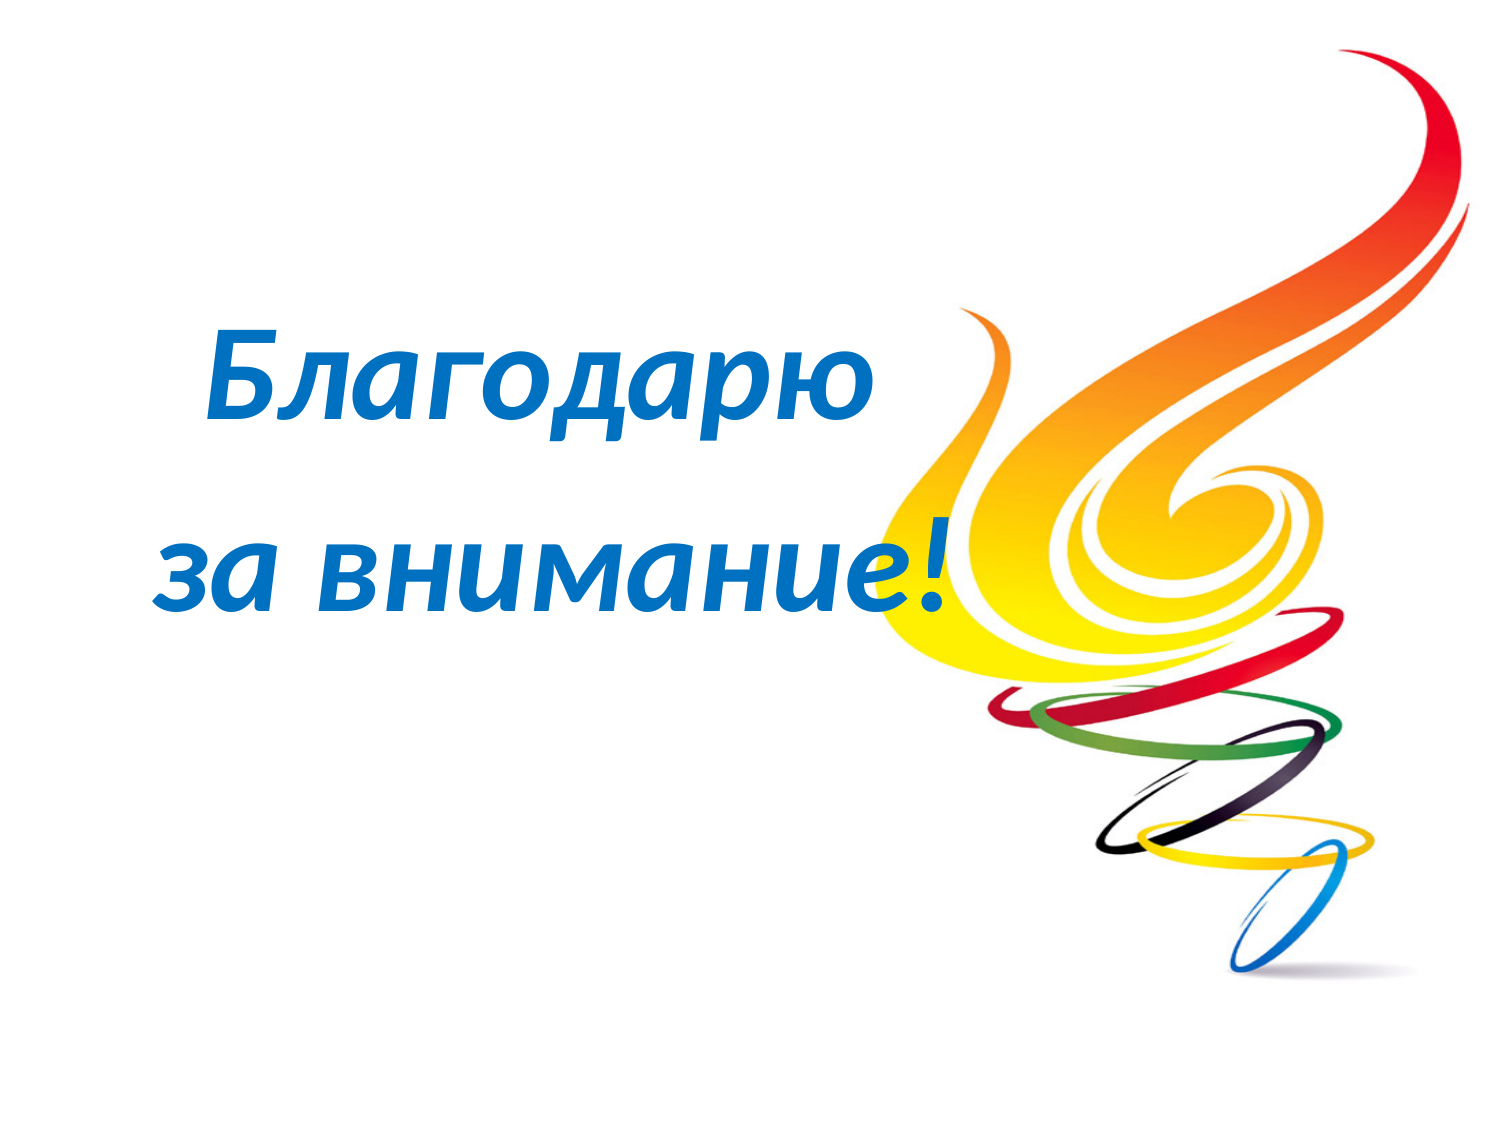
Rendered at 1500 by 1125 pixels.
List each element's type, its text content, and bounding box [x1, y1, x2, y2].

picture [843, 0, 1500, 1032]
list Благодарю за внимание! [0, 81, 838, 1006]
